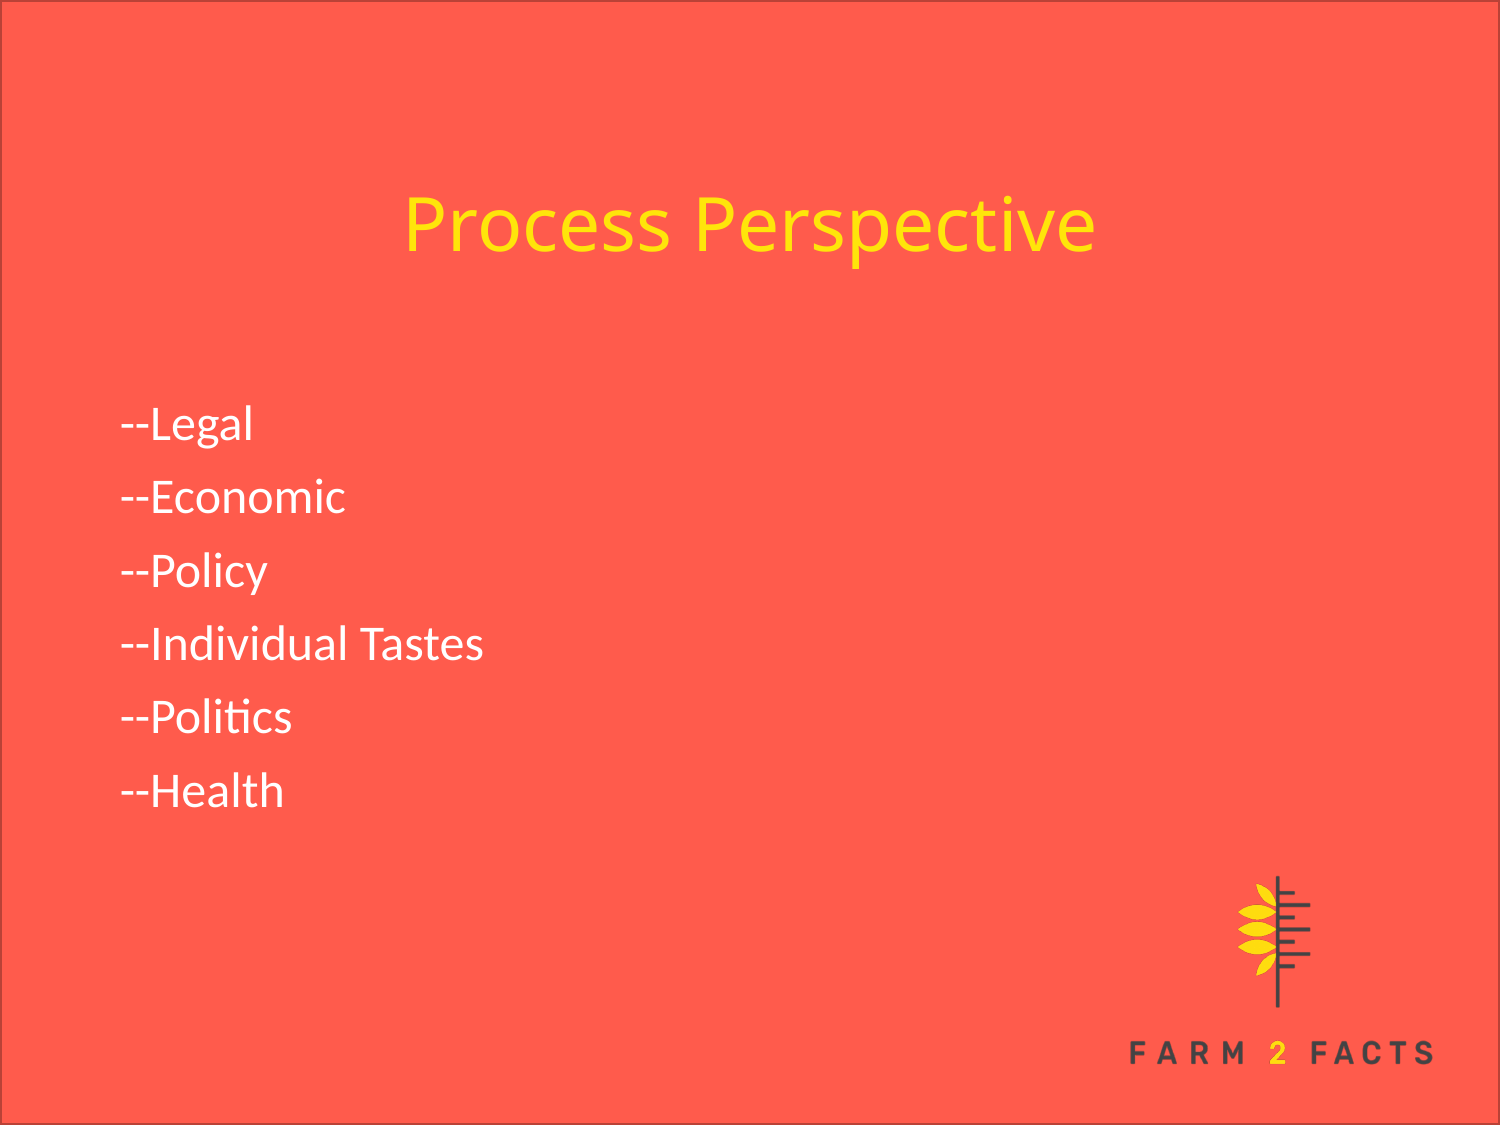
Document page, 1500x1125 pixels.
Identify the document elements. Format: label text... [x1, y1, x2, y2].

text_box [0, 0, 1500, 1125]
picture [1088, 781, 1475, 1125]
text_box Process Perspective [29, 45, 1471, 399]
text_box --Legal --Economic --Policy --Individual Tastes --Politics --Health [100, 383, 1455, 883]
